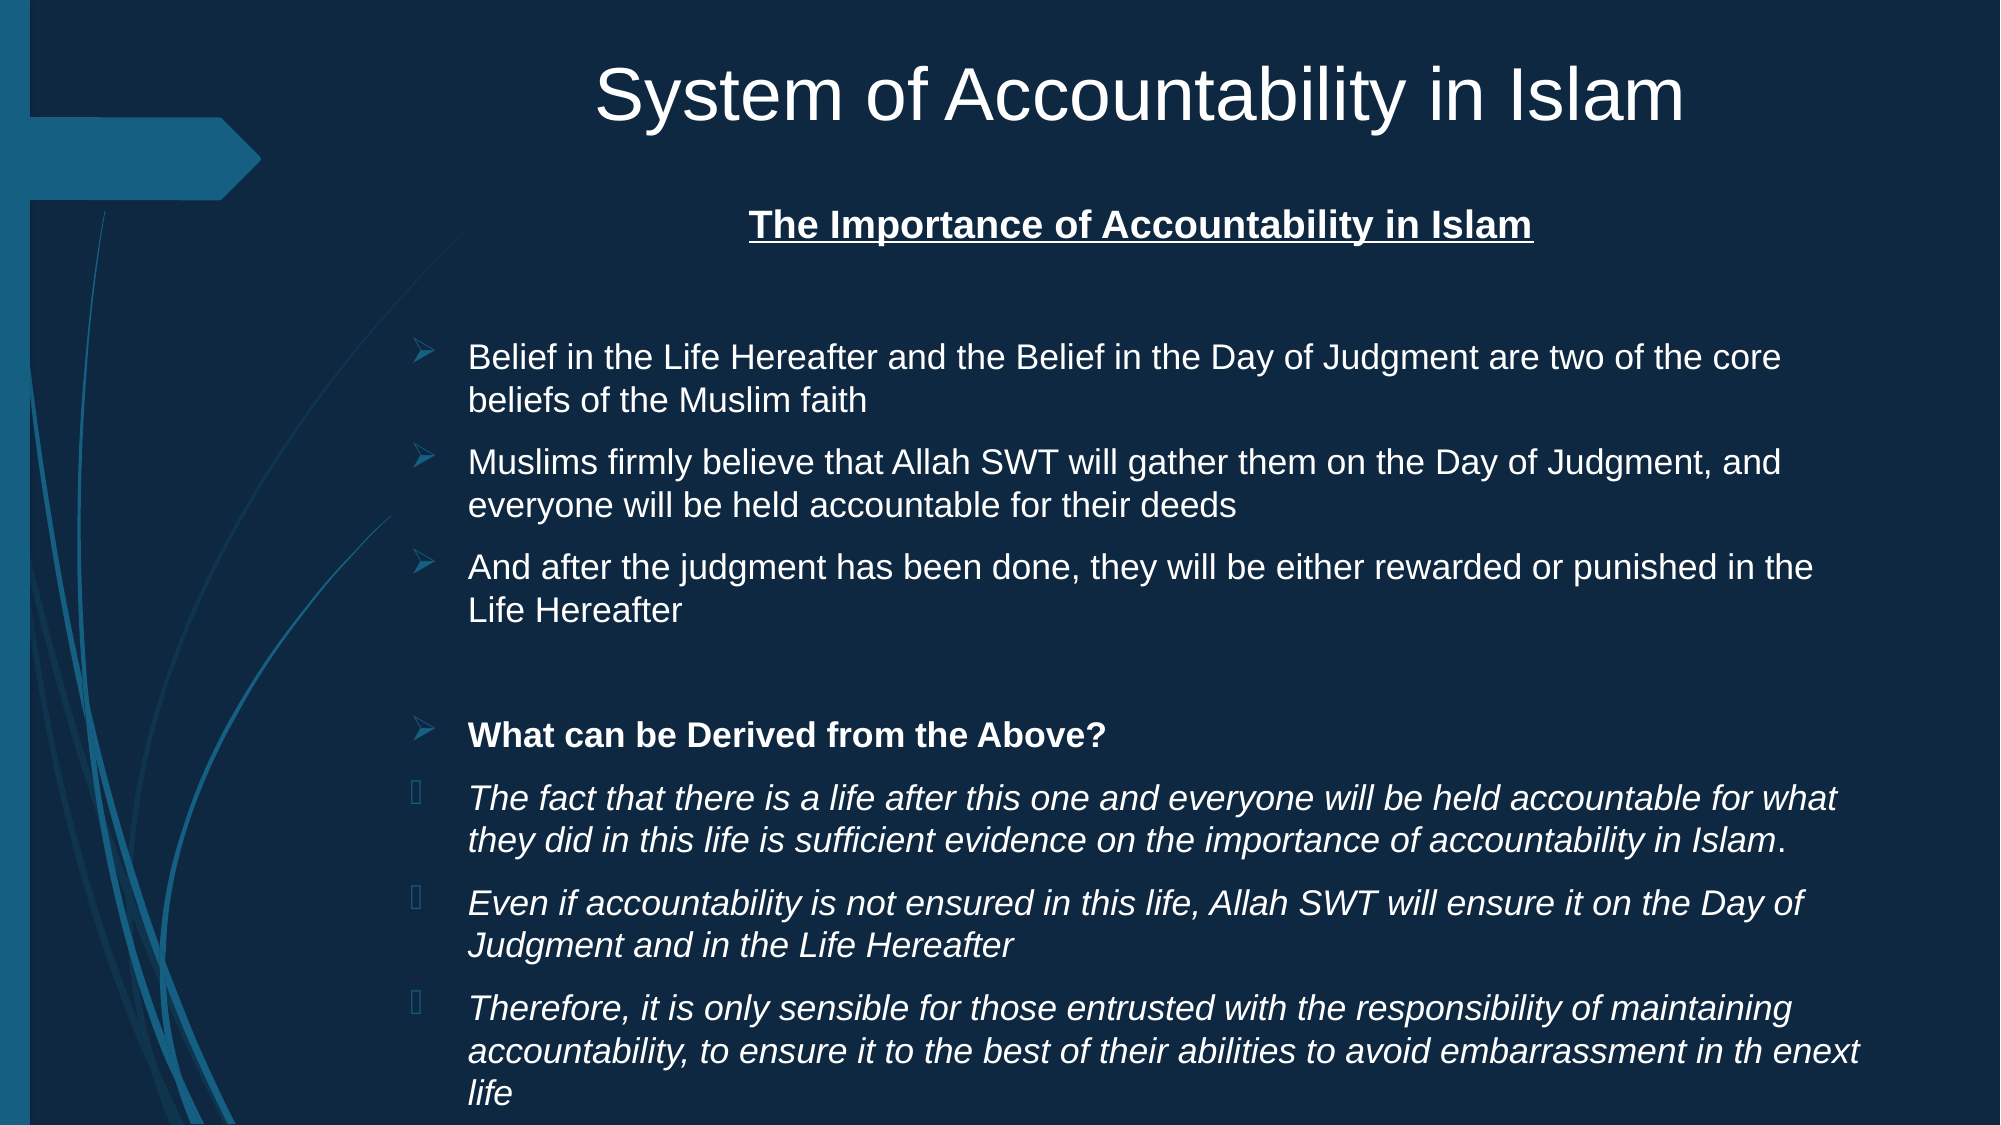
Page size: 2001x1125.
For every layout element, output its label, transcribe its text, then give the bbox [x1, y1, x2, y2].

title System of Accountability in Islam [395, 37, 1888, 173]
list The Importance of Accountability in Islam Belief in the Life Hereafter and the Belief in the Day of Judgment are two of the core beliefs of the Muslim faith Muslims firmly believe that Allah SWT will gather them on the Day of Judgment, and everyone will be held accountable for their deeds And after the judgment has been done, they will be either rewarded or punished in the Life Hereafter What can be Derived from the Above? The fact that there is a life after this one and everyone will be held accountable for what they did in this life is sufficient evidence on the importance of accountability in Islam. Even if accountability is not ensured in this life, Allah SWT will ensure it on the Day of Judgment and in the Life Hereafter Therefore, it is only sensible for those entrusted with the responsibility of maintaining accountability, to ensure it to the best of their abilities to avoid embarrassment in th enext life [395, 191, 1888, 1125]
